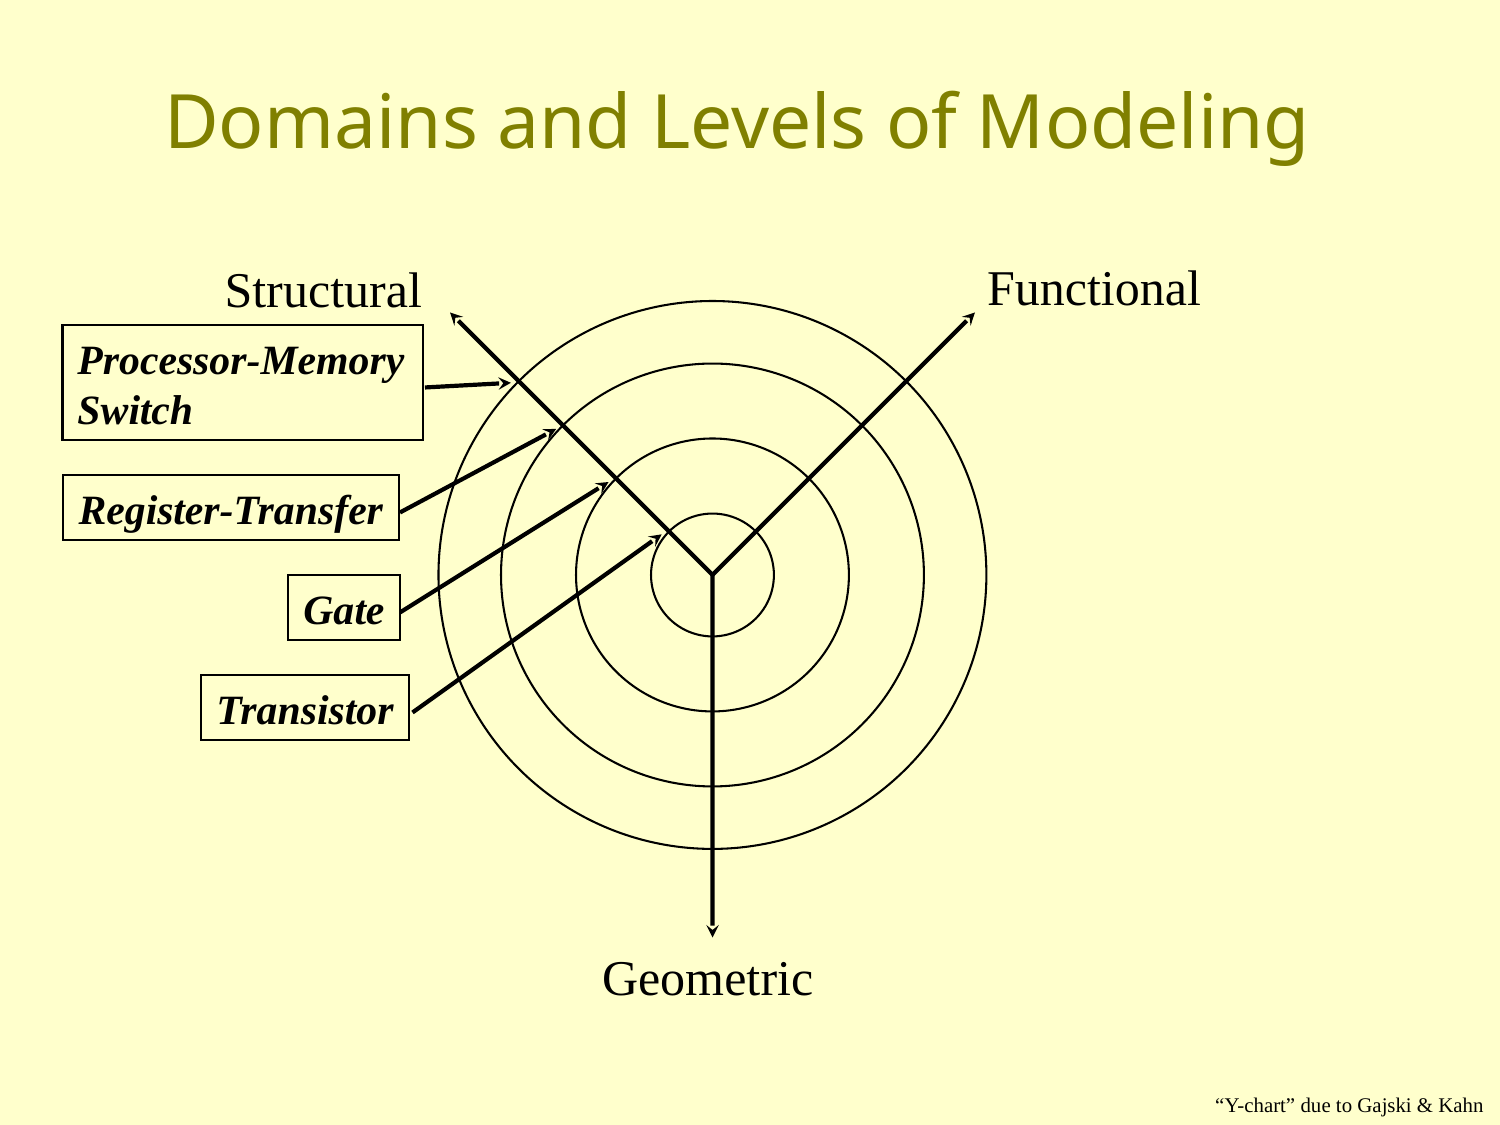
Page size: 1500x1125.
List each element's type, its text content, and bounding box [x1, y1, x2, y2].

text_box Functional [971, 247, 1217, 323]
text_box [501, 363, 924, 787]
text_box Geometric [587, 937, 829, 1013]
title Domains and Levels of Modeling [87, 24, 1388, 213]
text_box [651, 513, 774, 637]
text_box [498, 377, 511, 390]
text_box [542, 428, 557, 441]
text_box “Y-chart” due to Gajski & Kahn [1199, 1084, 1499, 1125]
text_box Processor-Memory Switch [62, 324, 423, 441]
text_box Register-Transfer [63, 474, 399, 541]
text_box [576, 438, 849, 712]
text_box Gate [288, 575, 400, 641]
text_box [648, 534, 662, 547]
text_box [594, 482, 609, 494]
text_box [706, 925, 719, 937]
text_box [961, 313, 972, 326]
text_box [450, 312, 464, 326]
text_box Structural [209, 249, 438, 325]
text_box Transistor [201, 675, 409, 741]
text_box [438, 301, 987, 849]
